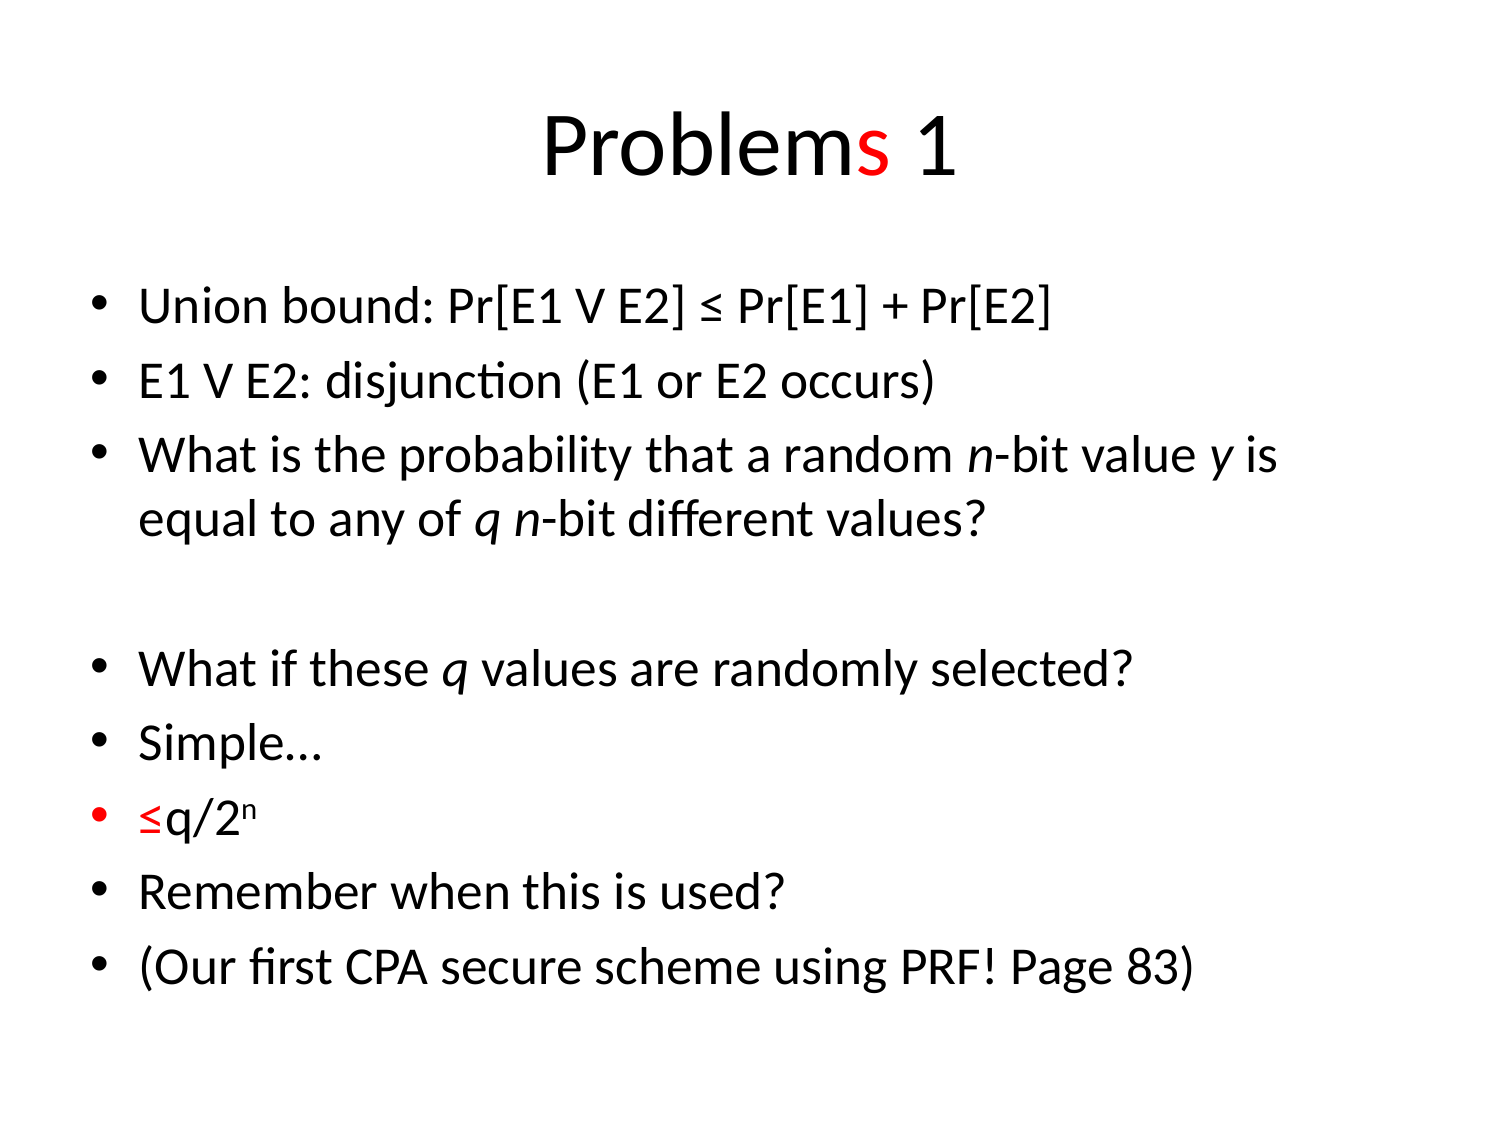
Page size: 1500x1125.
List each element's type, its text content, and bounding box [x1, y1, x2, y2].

list Union bound: Pr[E1 V E2] ≤ Pr[E1] + Pr[E2] E1 V E2: disjunction (E1 or E2 occurs) What is the probability that a random n-bit value y is equal to any of q n-bit different values? What if these q values are randomly selected? Simple… ≤q/2n Remember when this is used? (Our first CPA secure scheme using PRF! Page 83) [75, 262, 1425, 1005]
title Problems 1 [75, 45, 1425, 233]
